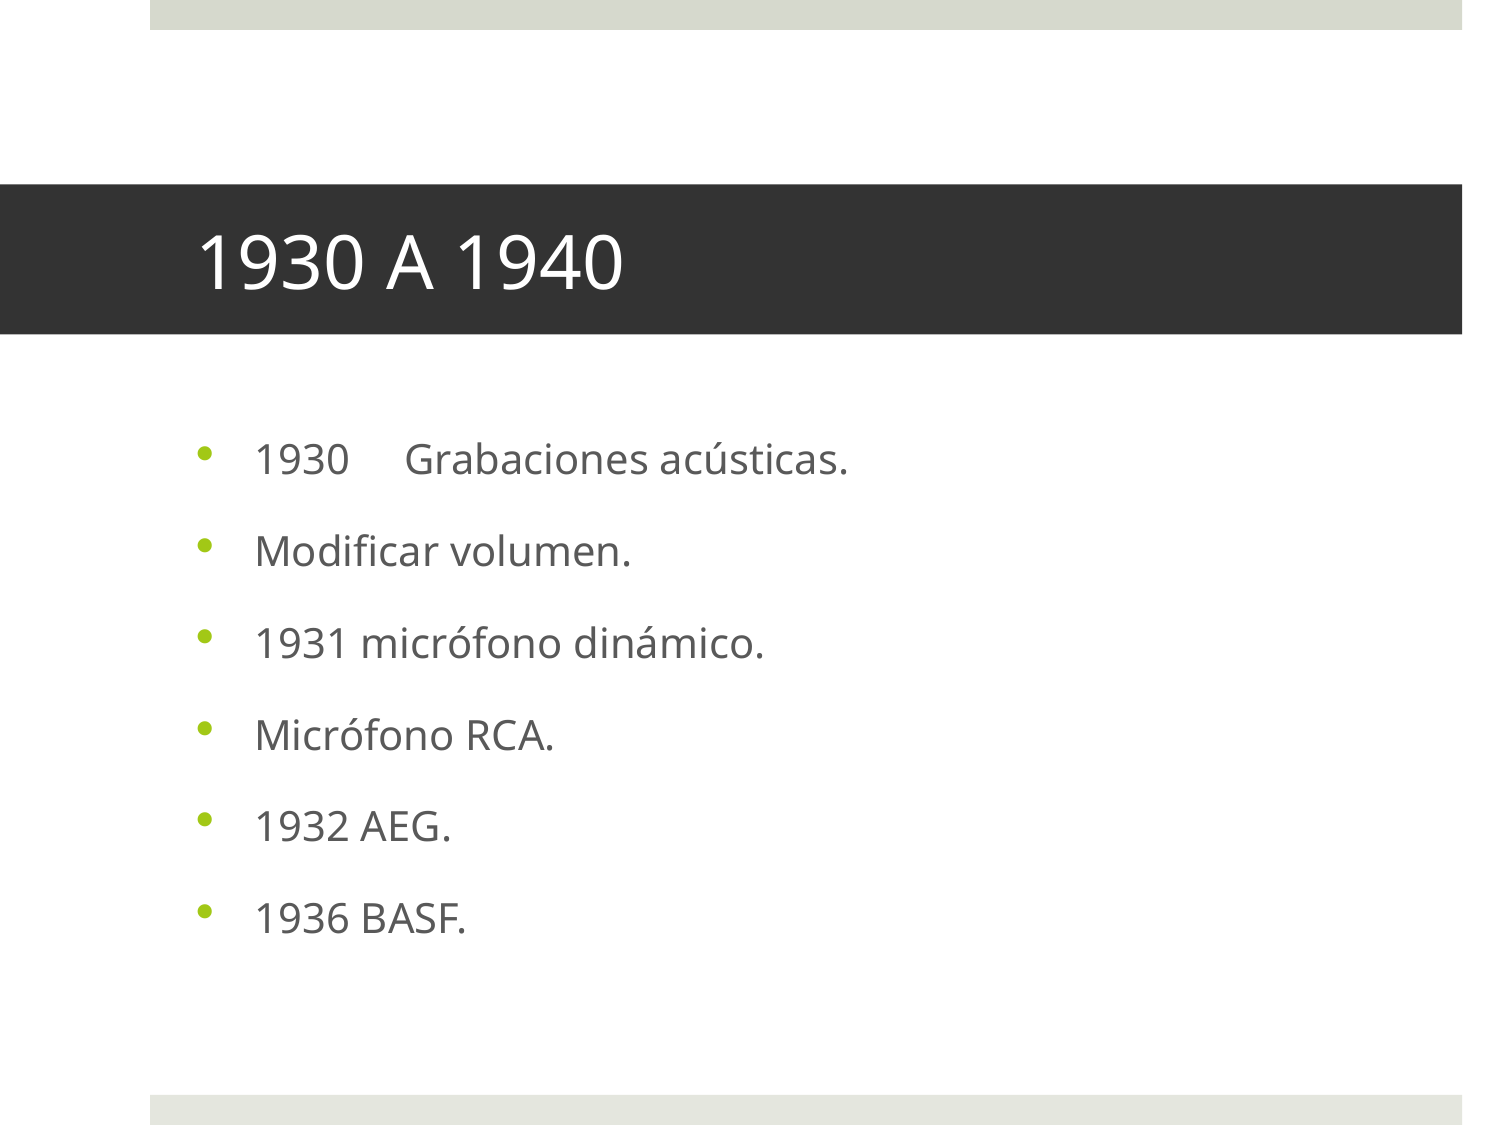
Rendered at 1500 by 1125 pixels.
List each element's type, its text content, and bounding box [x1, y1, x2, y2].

title 1930 A 1940 [0, 184, 1463, 335]
list 1930 Grabaciones acústicas. Modificar volumen. 1931 micrófono dinámico. Micrófono RCA. 1932 AEG. 1936 BASF. [182, 425, 1432, 1028]
